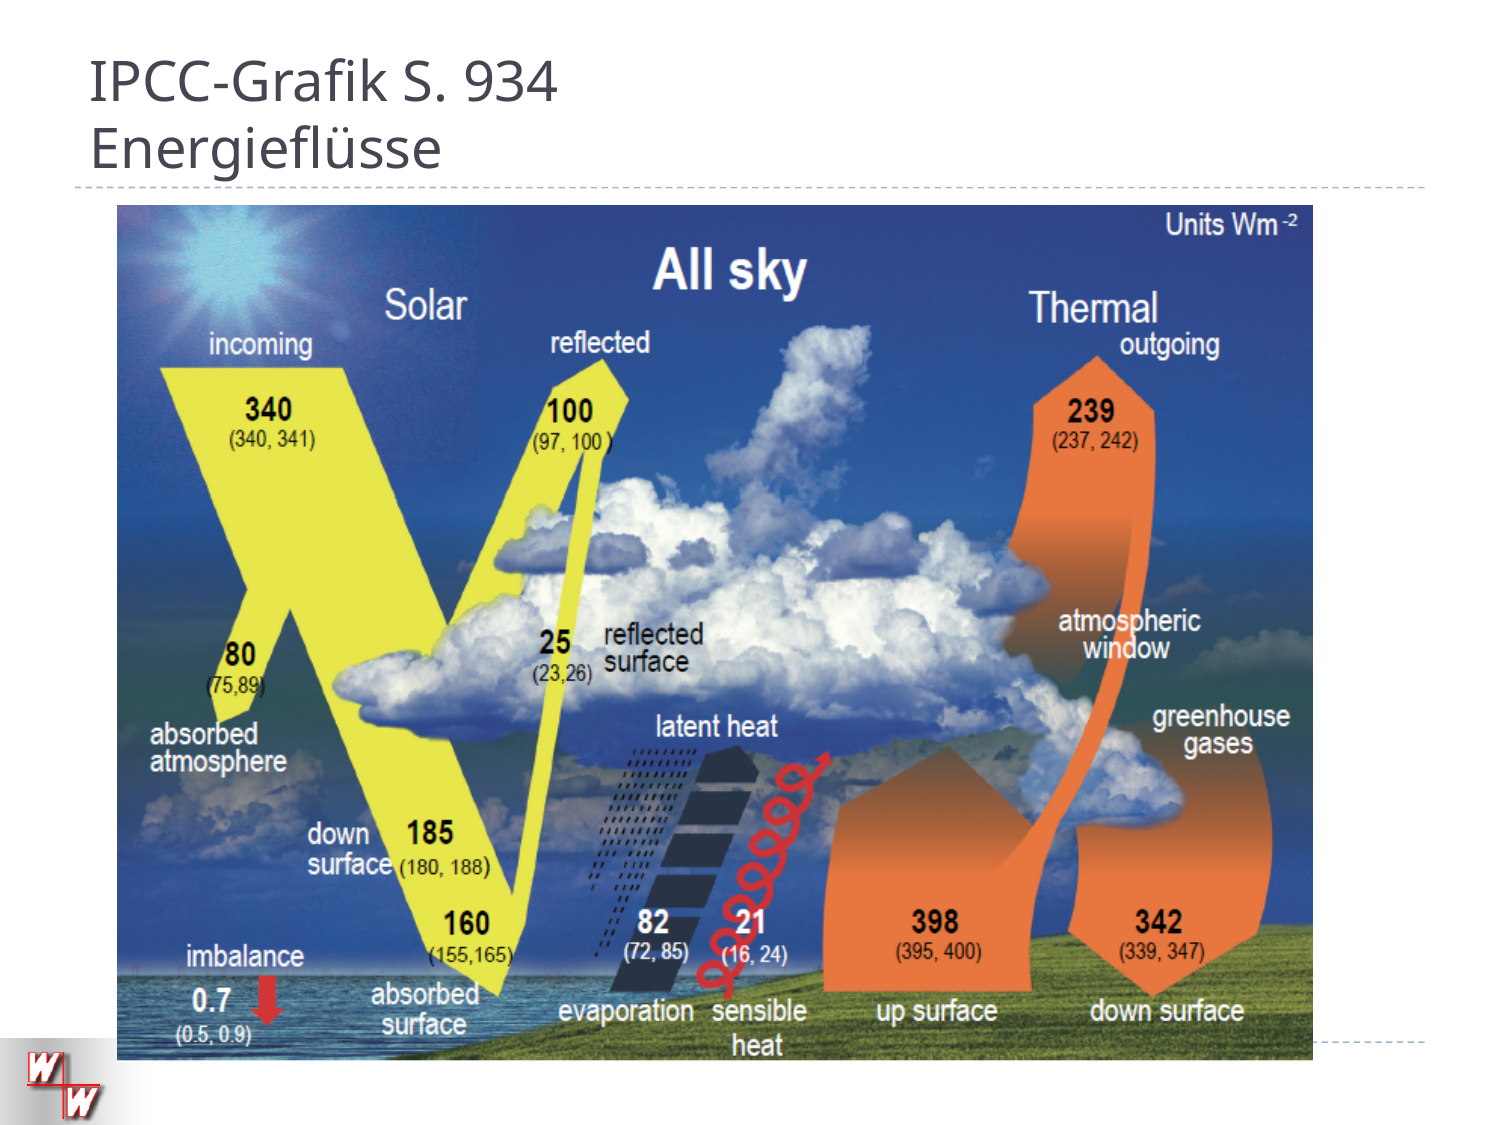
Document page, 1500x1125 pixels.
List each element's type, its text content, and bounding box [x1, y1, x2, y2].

title IPCC-Grafik S. 934 Energieflüsse [75, 37, 1425, 188]
picture [0, 205, 1313, 1125]
